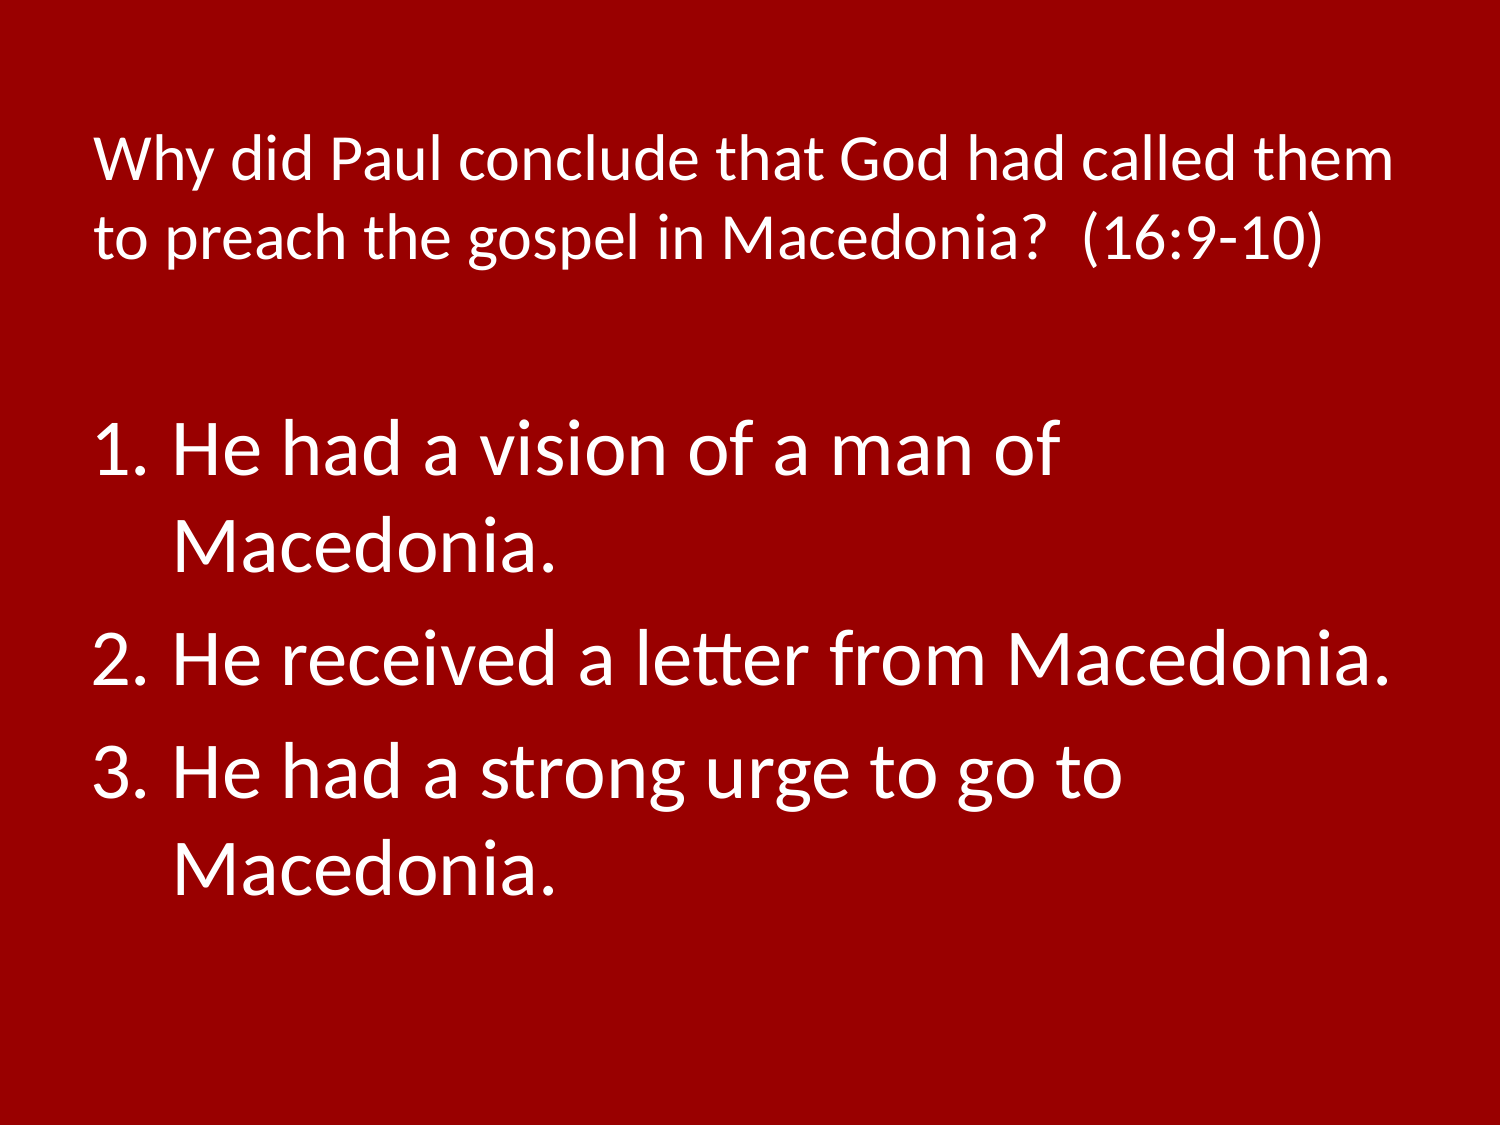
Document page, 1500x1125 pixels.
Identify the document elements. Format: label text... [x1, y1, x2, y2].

list He had a vision of a man of Macedonia. He received a letter from Macedonia. He had a strong urge to go to Macedonia. [75, 387, 1425, 1005]
title Why did Paul conclude that God had called them to preach the gospel in Macedonia? (16:9-10) [78, 99, 1429, 288]
